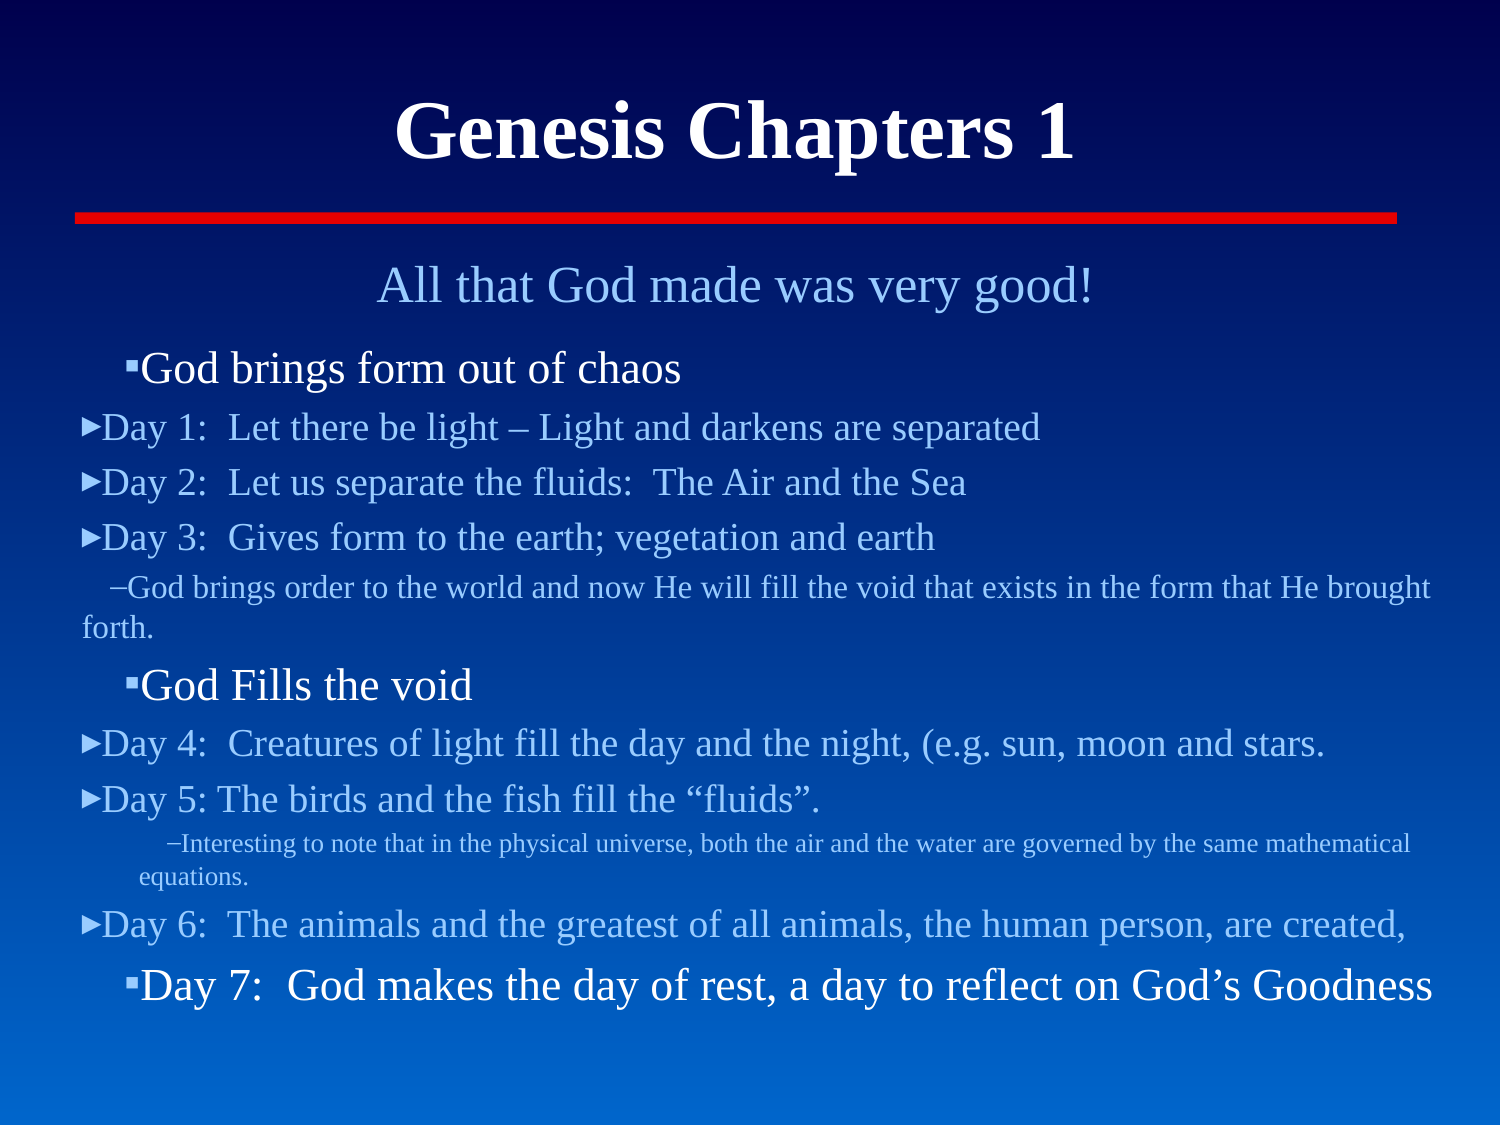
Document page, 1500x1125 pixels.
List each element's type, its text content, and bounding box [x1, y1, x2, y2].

text_box [74, 212, 1397, 224]
title Genesis Chapters 1 [74, 74, 1398, 202]
list God brings form out of chaos Day 1: Let there be light – Light and darkens are separated Day 2: Let us separate the fluids: The Air and the Sea Day 3: Gives form to the earth; vegetation and earth God brings order to the world and now He will fill the void that exists in the form that He brought forth. God Fills the void Day 4: Creatures of light fill the day and the night, (e.g. sun, moon and stars. Day 5: The birds and the fish fill the “fluids”. Interesting to note that in the physical universe, both the air and the water are governed by the same mathematical equations. Day 6: The animals and the greatest of all animals, the human person, are created, Day 7: God makes the day of rest, a day to reflect on God’s Goodness [24, 337, 1438, 1033]
text_box All that God made was very good! [74, 249, 1397, 313]
